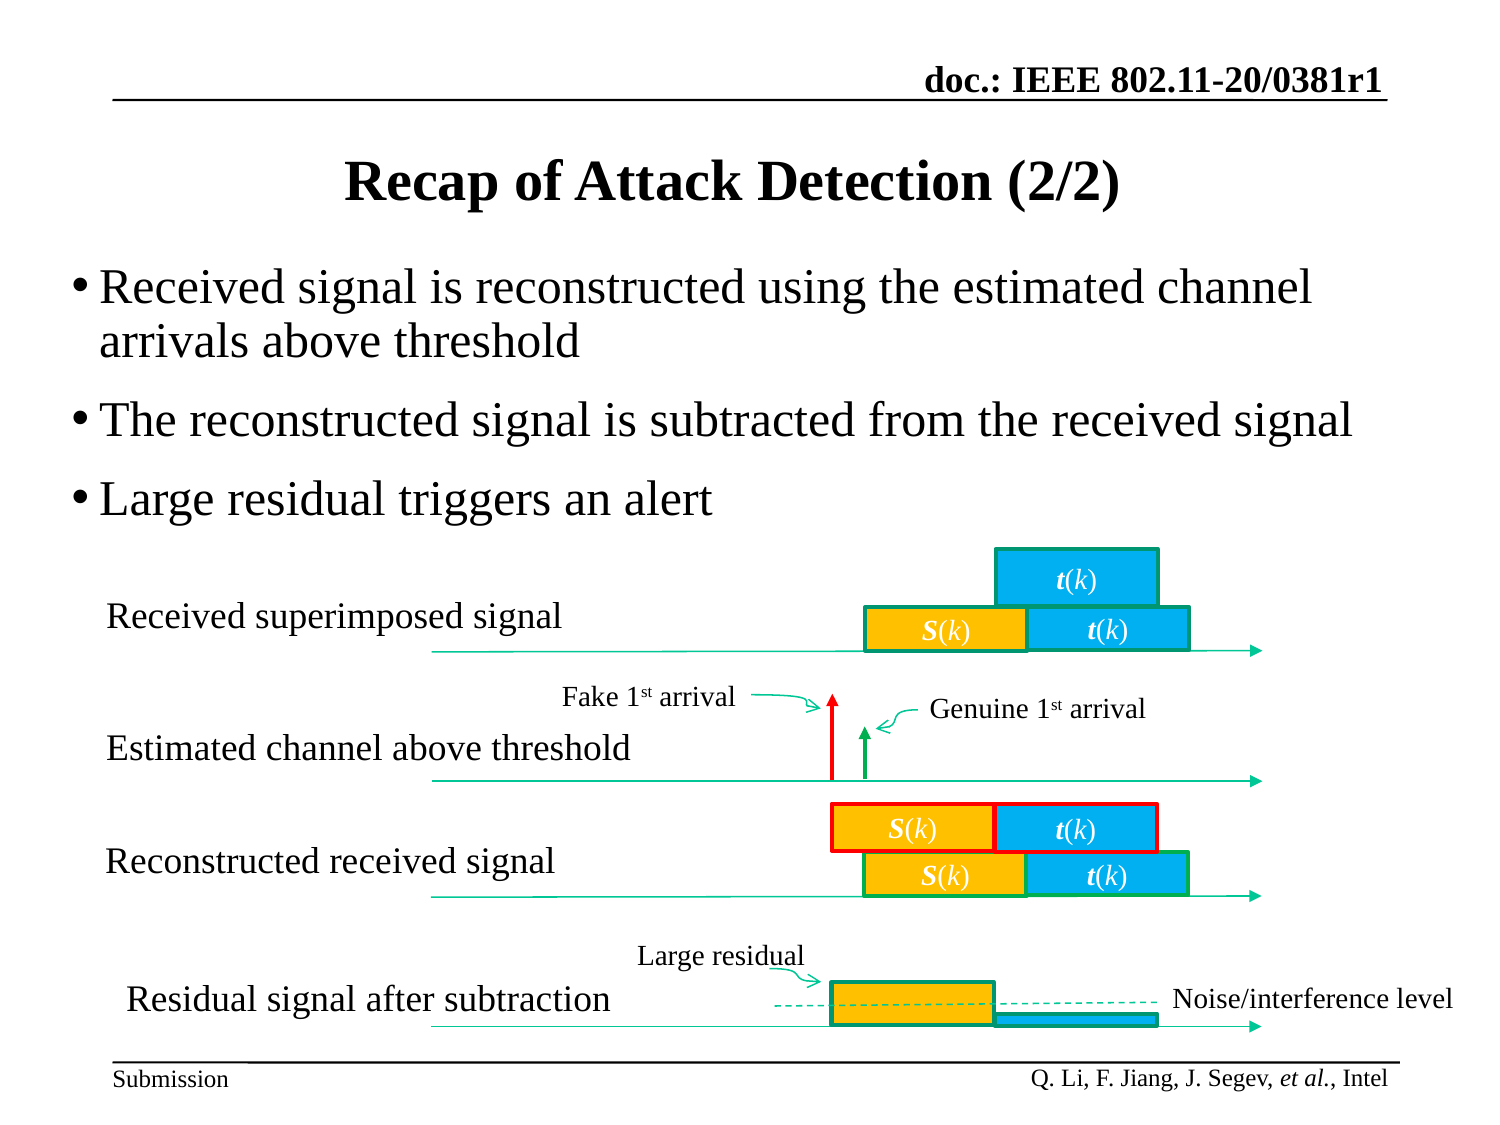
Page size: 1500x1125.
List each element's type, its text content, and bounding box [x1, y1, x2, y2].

text_box Received signal is reconstructed using the estimated channel arrivals above threshold The reconstructed signal is subtracted from the received signal Large residual triggers an alert [56, 252, 1470, 457]
text_box [829, 980, 996, 1000]
text_box Reconstructed received signal [90, 828, 572, 889]
text_box S(k) [863, 605, 1025, 649]
text_box Recap of Attack Detection (2/2) [149, 131, 1318, 227]
text_box [829, 1015, 996, 1025]
text_box Fake 1st arrival [547, 669, 752, 720]
text_box Estimated channel above threshold [91, 715, 647, 776]
text_box [996, 1014, 1159, 1025]
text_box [774, 1002, 1158, 1007]
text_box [875, 709, 919, 730]
text_box Noise/interference level [1157, 972, 1469, 1023]
text_box t(k) [993, 802, 1159, 854]
text_box S(k) [862, 853, 1024, 894]
text_box t(k) [1025, 605, 1191, 649]
text_box S(k) [830, 802, 996, 853]
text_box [769, 968, 822, 983]
text_box Genuine 1st arrival [914, 682, 1162, 732]
text_box t(k) [1024, 850, 1190, 894]
text_box Residual signal after subtraction [111, 967, 627, 1027]
text_box t(k) [994, 547, 1160, 608]
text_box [752, 694, 822, 709]
text_box Received superimposed signal [91, 583, 579, 644]
text_box Large residual [622, 929, 821, 979]
